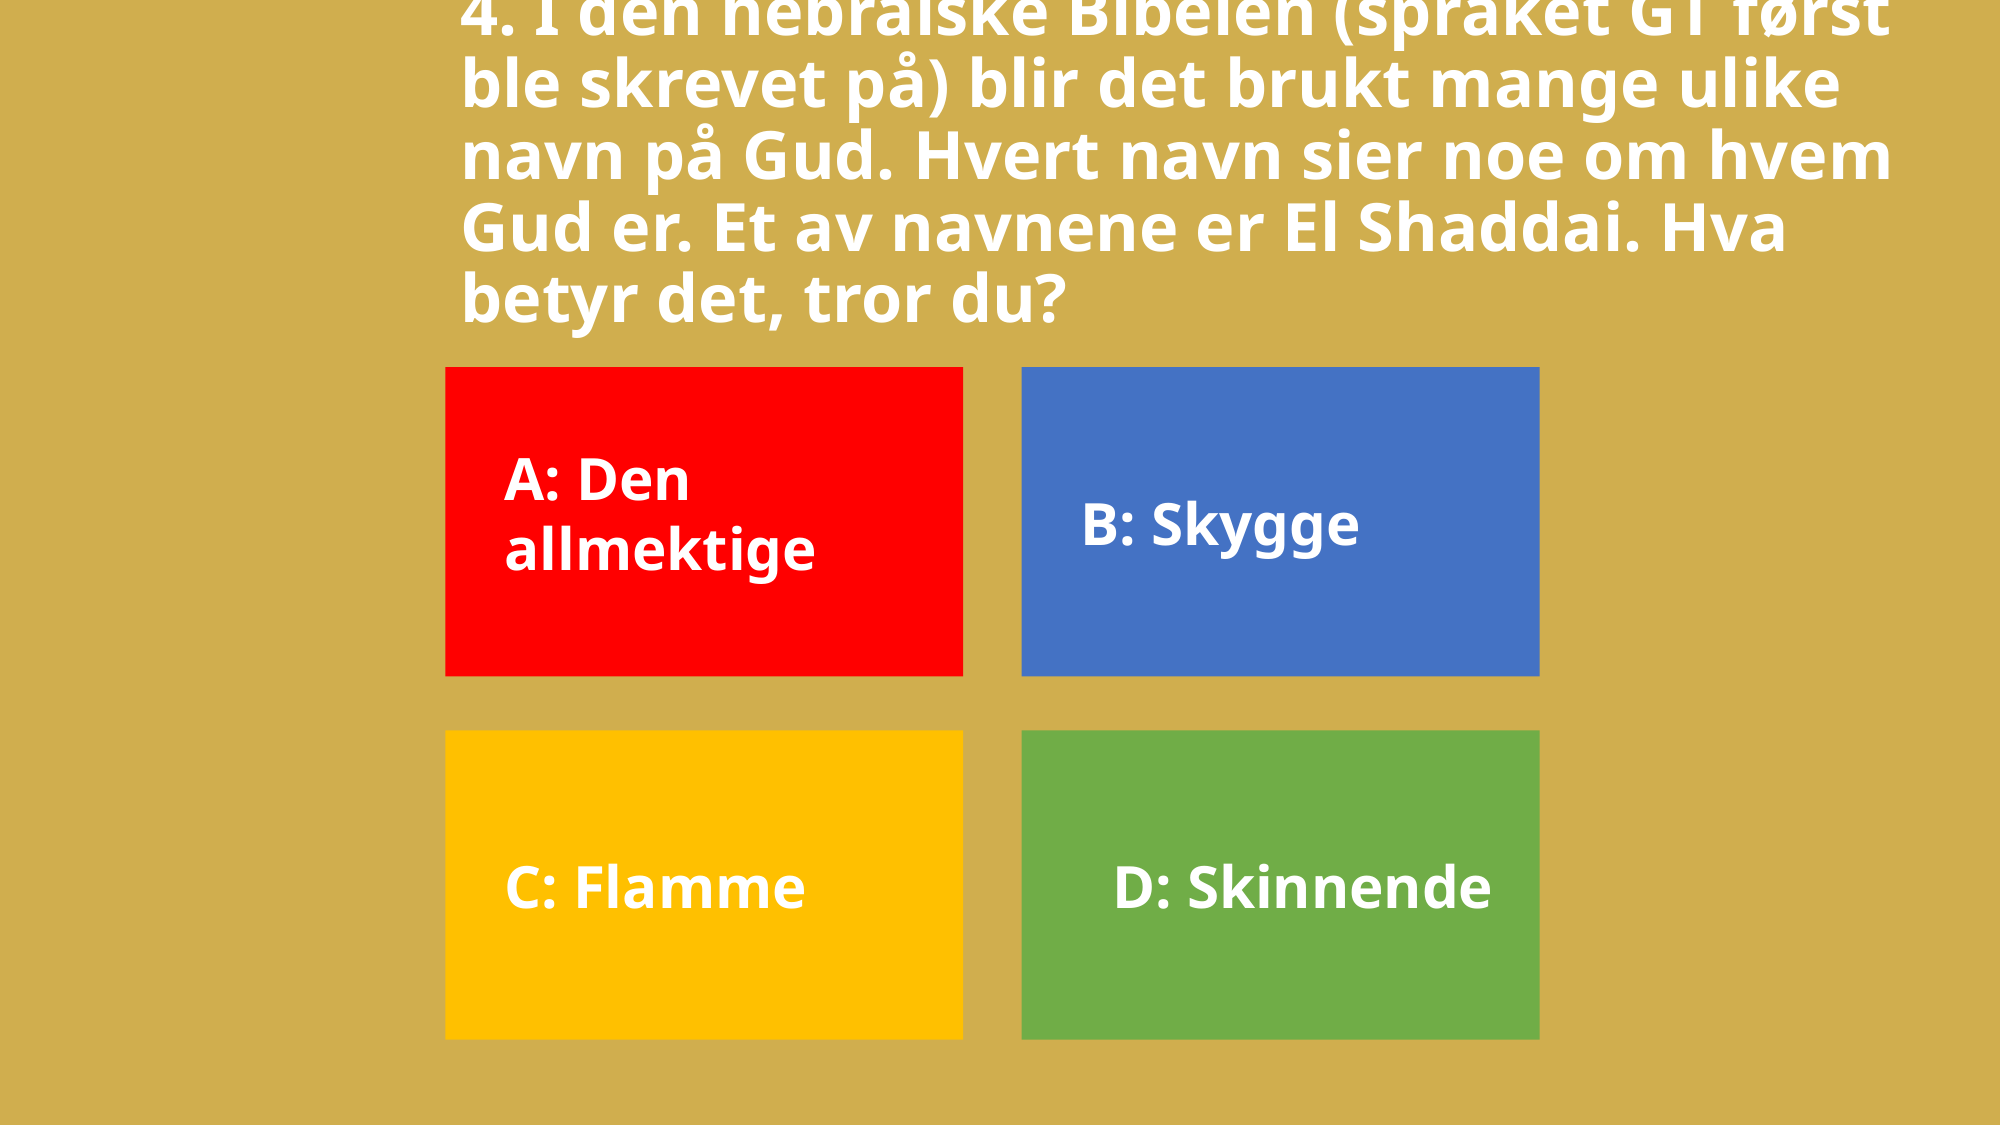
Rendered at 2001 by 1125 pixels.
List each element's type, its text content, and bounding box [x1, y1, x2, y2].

title 4. I den hebraiske Bibelen (språket GT først ble skrevet på) blir det brukt mange ulike navn på Gud. Hvert navn sier noe om hvem Gud er. Et av navnene er El Shaddai. Hva betyr det, tror du? [445, 255, 1980, 425]
text_box A: Den allmektige [444, 366, 964, 677]
text_box D: Skinnende [1021, 729, 1541, 1041]
text_box C: Flamme [444, 729, 964, 1041]
text_box B: Skygge [1021, 366, 1541, 677]
